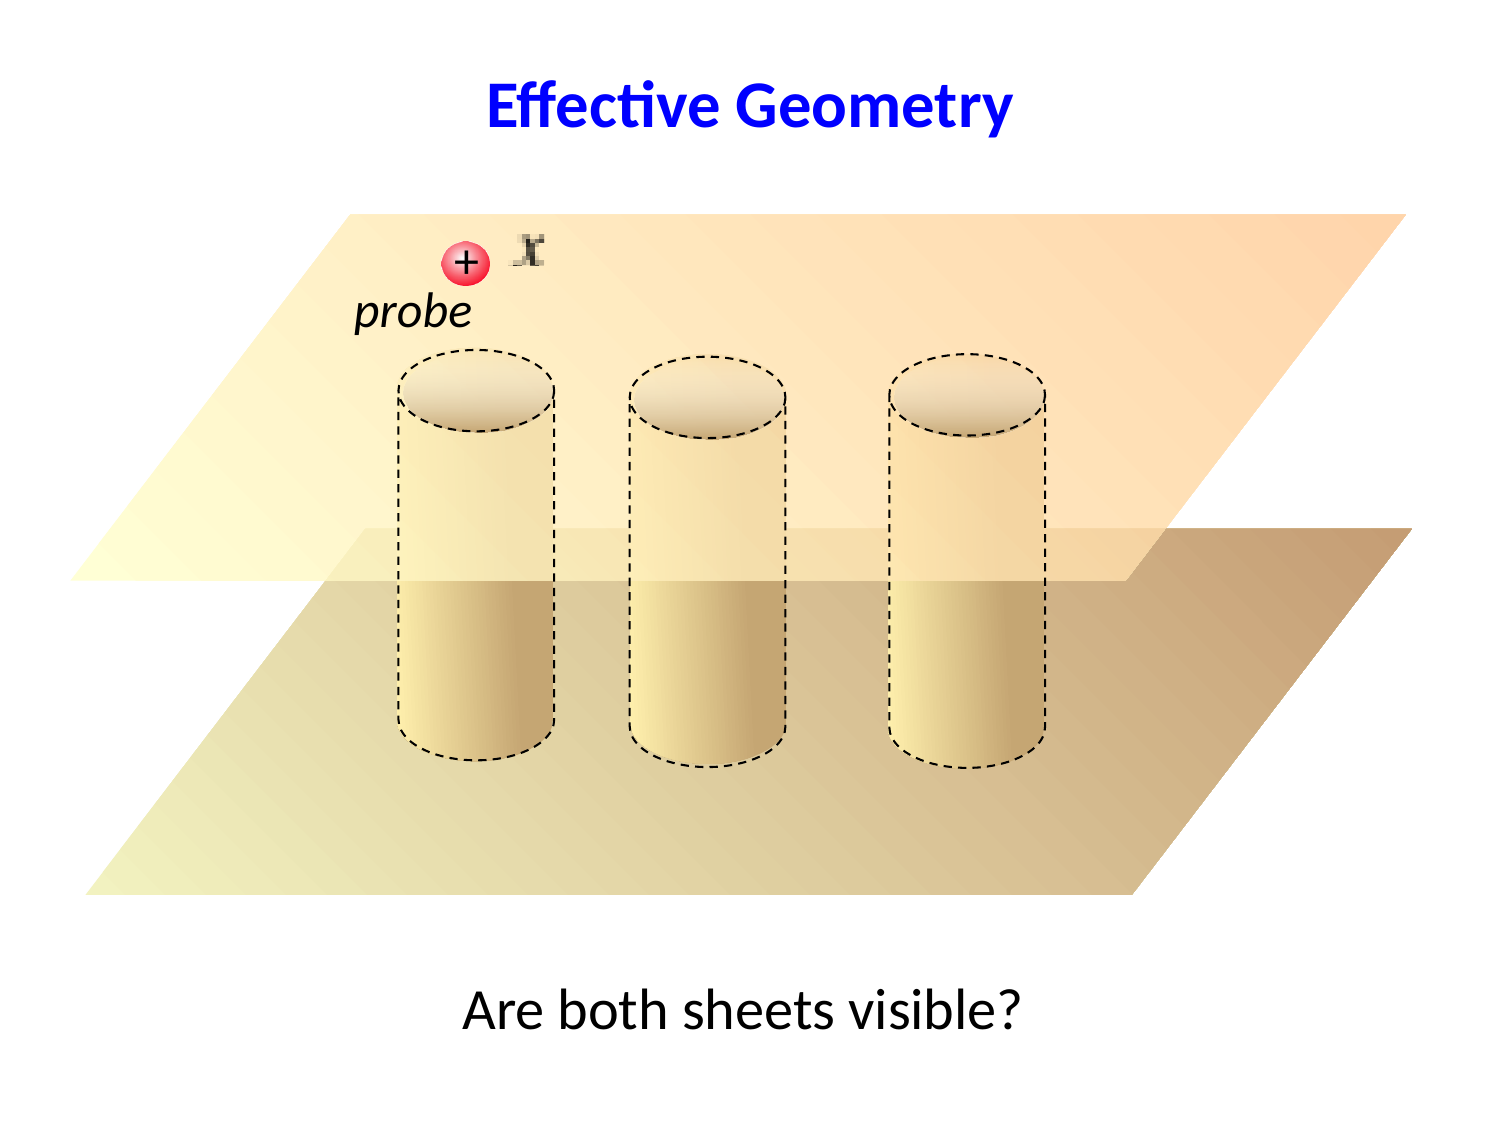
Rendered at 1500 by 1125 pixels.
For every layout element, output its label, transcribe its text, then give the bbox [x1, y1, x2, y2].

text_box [398, 349, 555, 761]
text_box [70, 214, 1406, 581]
text_box Are both sheets visible? [447, 963, 1039, 1049]
text_box Effective Geometry [74, 7, 1425, 195]
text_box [438, 220, 495, 298]
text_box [889, 353, 1046, 769]
text_box probe [339, 231, 548, 383]
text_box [629, 356, 786, 768]
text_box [630, 353, 787, 357]
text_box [499, 225, 545, 266]
text_box [85, 528, 1412, 895]
